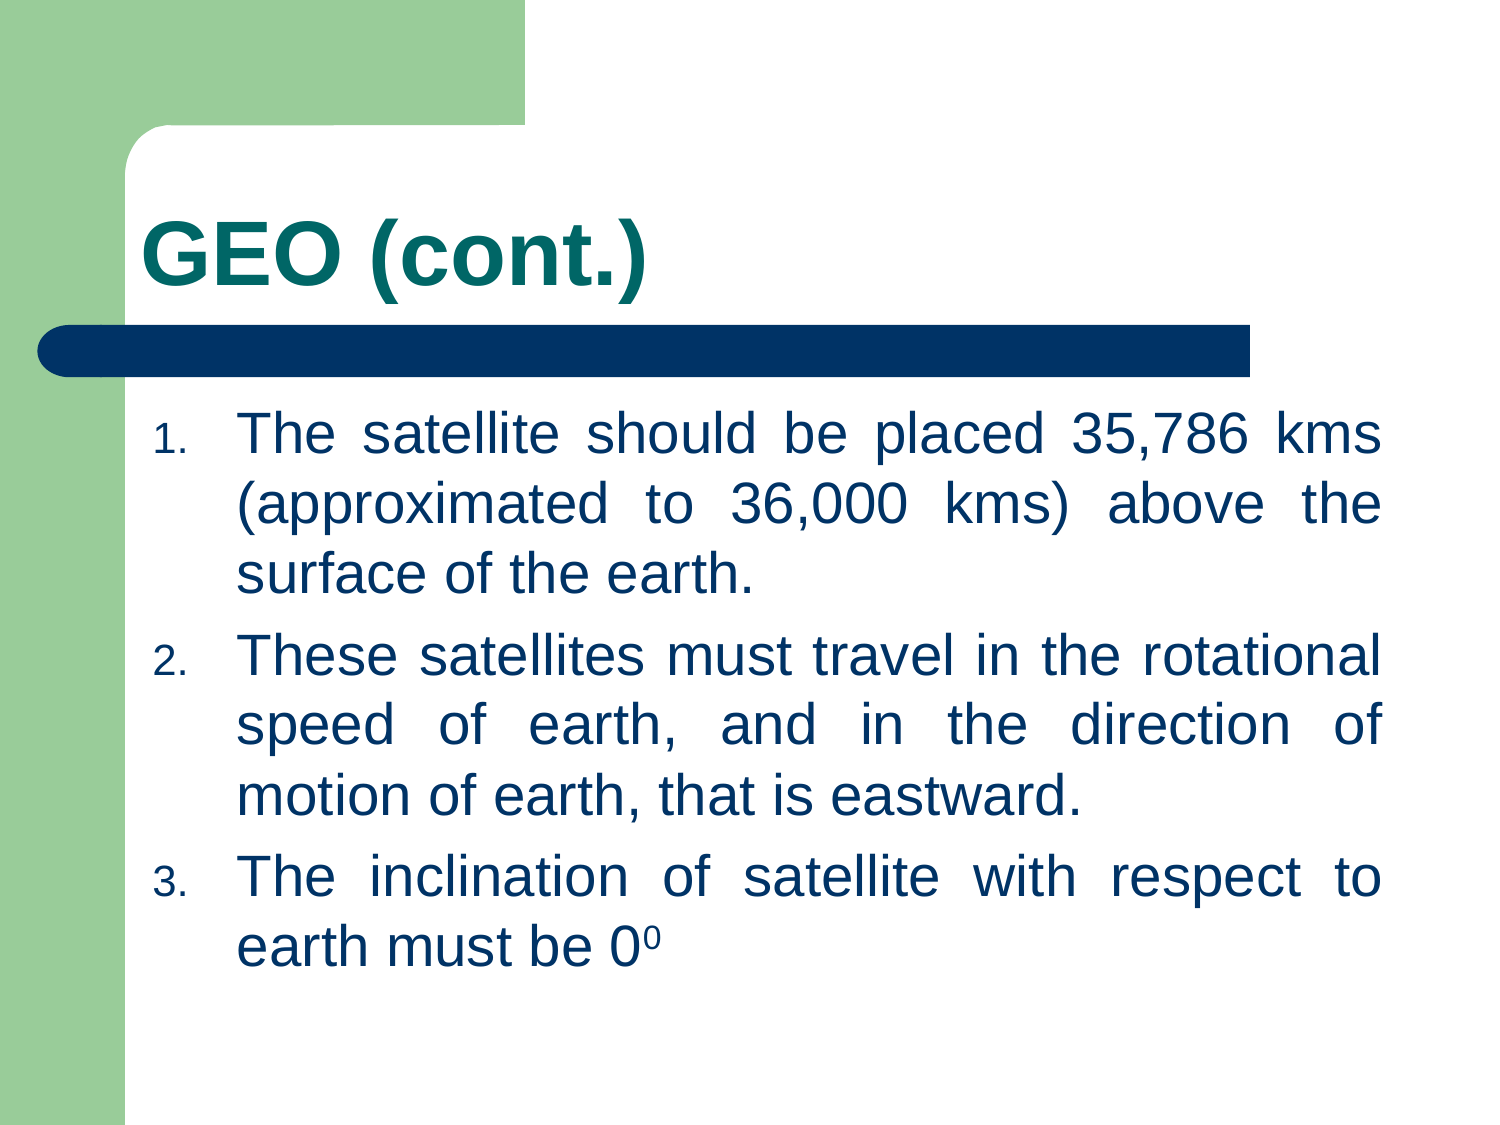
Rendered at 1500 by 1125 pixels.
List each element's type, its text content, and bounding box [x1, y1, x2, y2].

title GEO (cont.) [125, 125, 1425, 313]
list The satellite should be placed 35,786 kms (approximated to 36,000 kms) above the surface of the earth. These satellites must travel in the rotational speed of earth, and in the direction of motion of earth, that is eastward. The inclination of satellite with respect to earth must be 00 [137, 387, 1400, 999]
